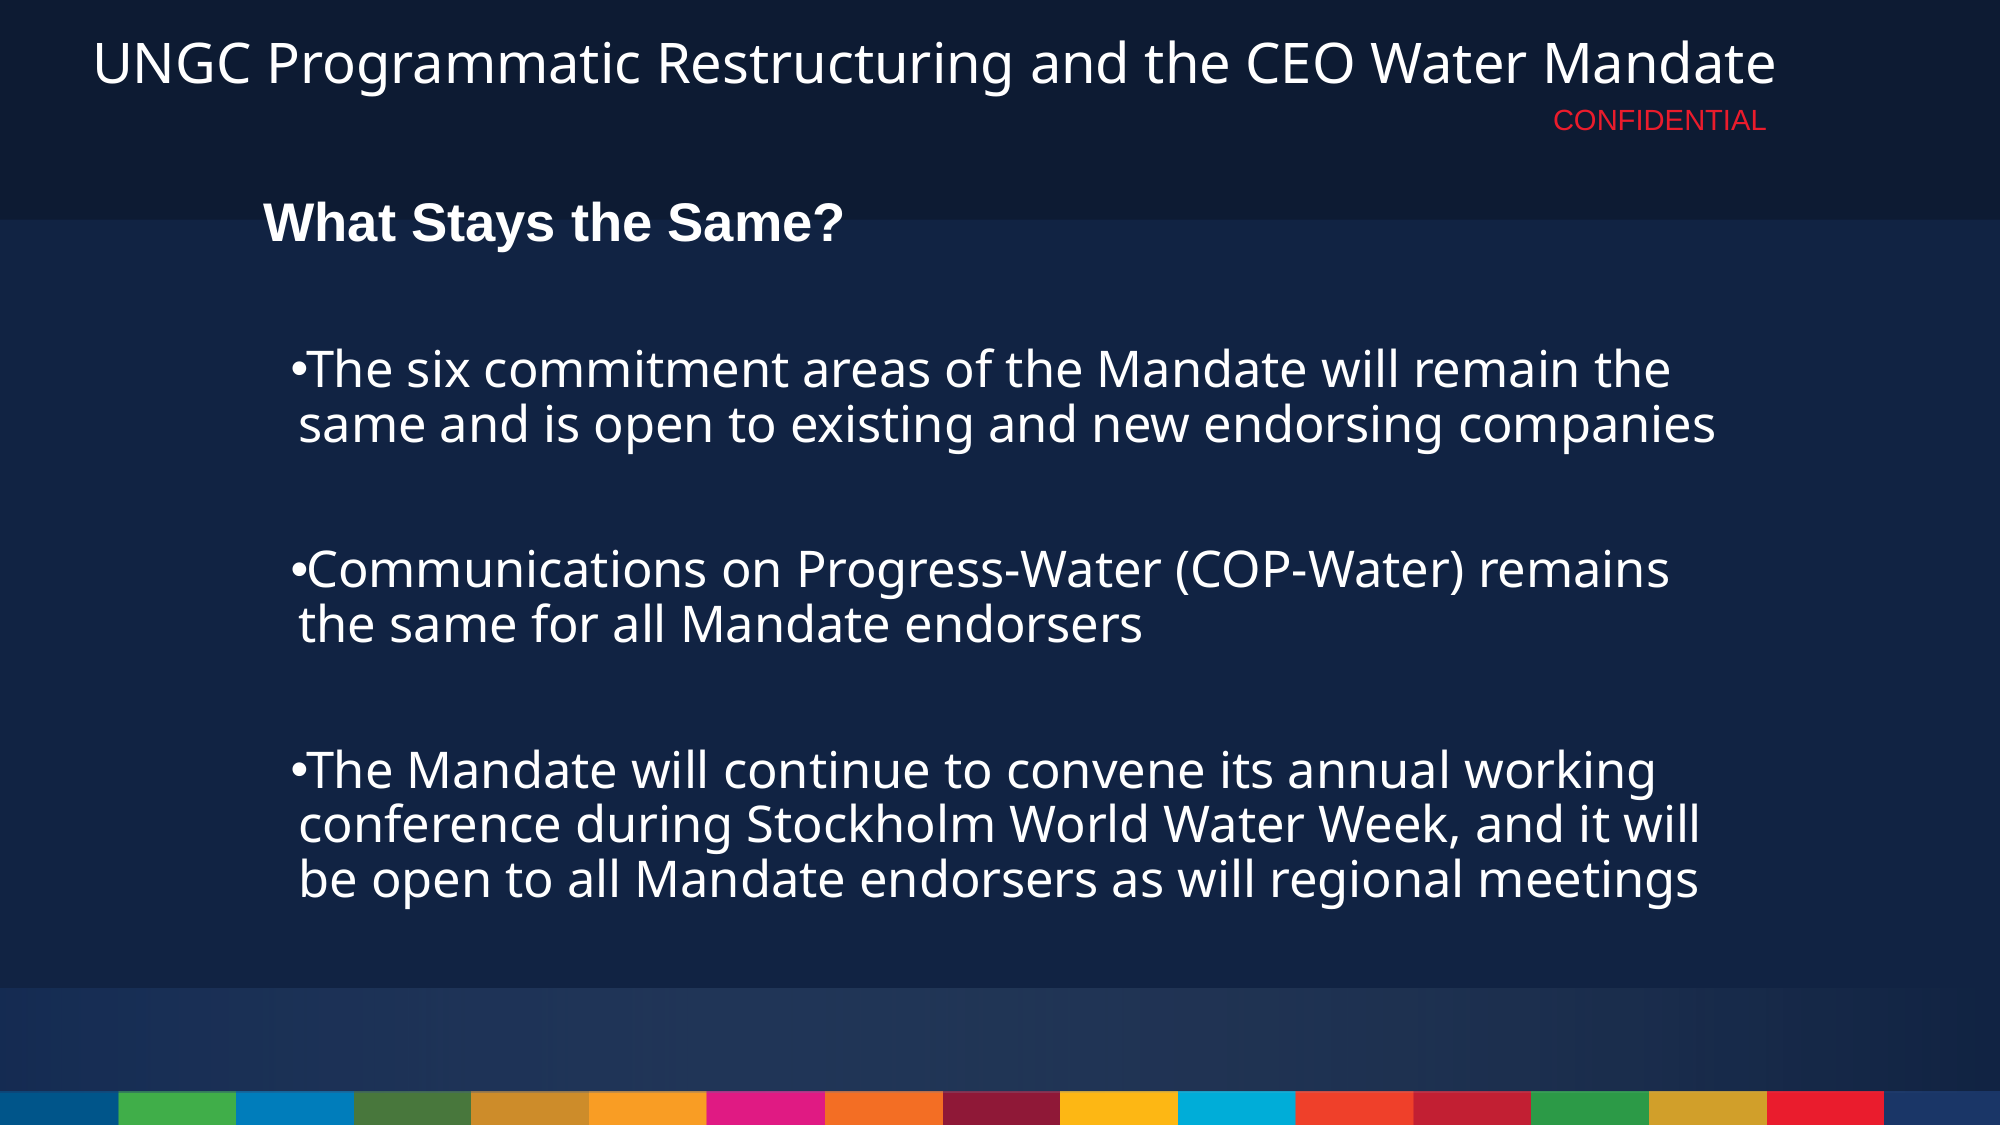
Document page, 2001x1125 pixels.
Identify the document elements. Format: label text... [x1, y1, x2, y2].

text_box CONFIDENTIAL [1538, 93, 1954, 144]
title UNGC Programmatic Restructuring and the CEO Water Mandate [77, 0, 1835, 198]
text_box What Stays the Same? The six commitment areas of the Mandate will remain the same and is open to existing and new endorsing companies Communications on Progress-Water (COP-Water) remains the same for all Mandate endorsers The Mandate will continue to convene its annual working conference during Stockholm World Water Week, and it will be open to all Mandate endorsers as will regional meetings [248, 179, 1775, 935]
